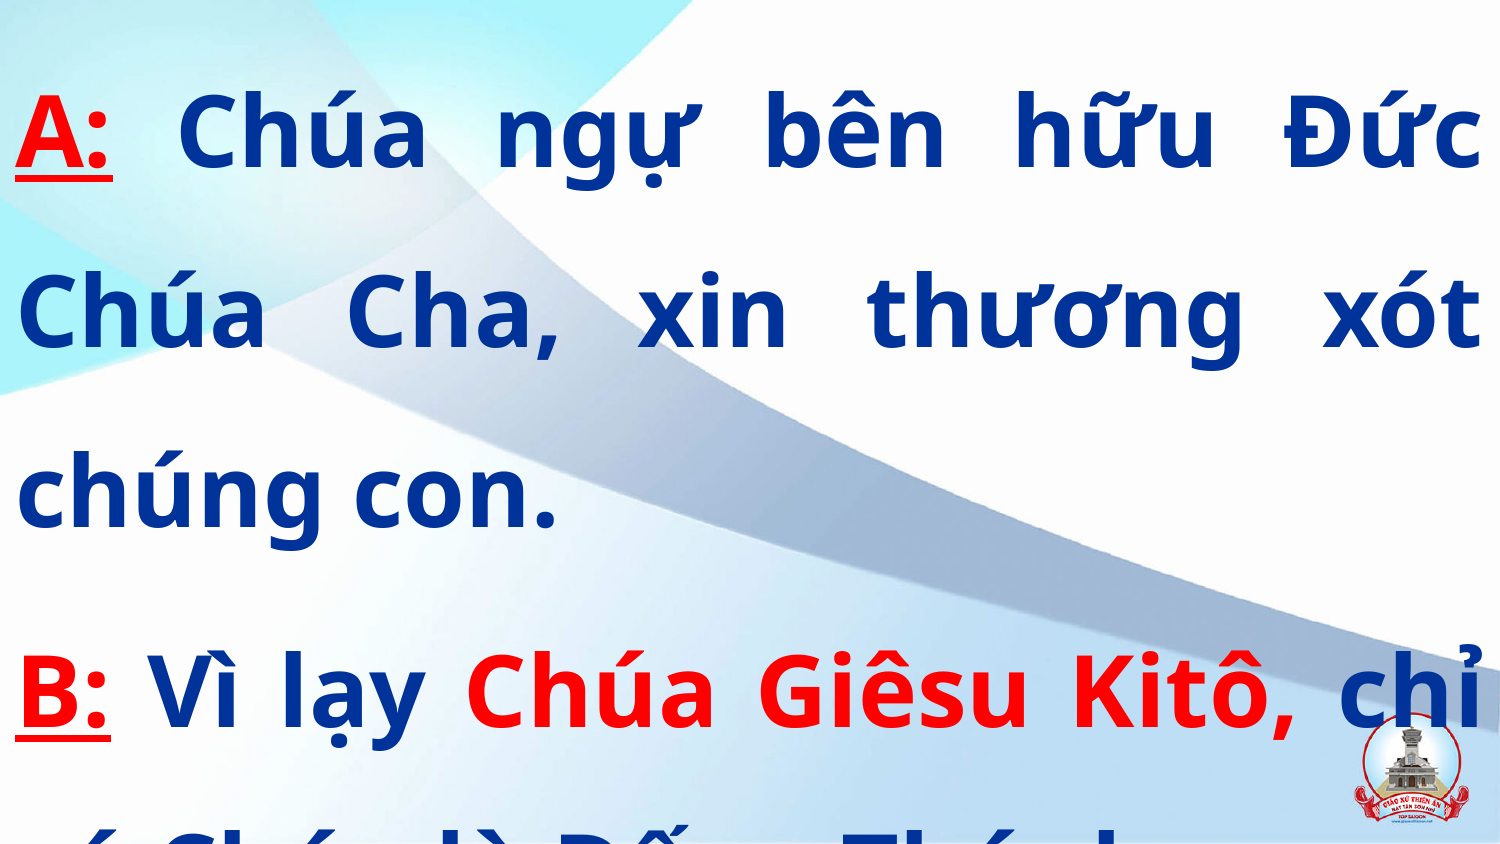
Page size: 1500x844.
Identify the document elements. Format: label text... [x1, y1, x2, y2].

list A: Chúa ngự bên hữu Đức Chúa Cha, xin thương xót chúng con. B: Vì lạy Chúa Giêsu Kitô, chỉ có Chúa là Đấng Thánh. [0, 0, 1500, 844]
